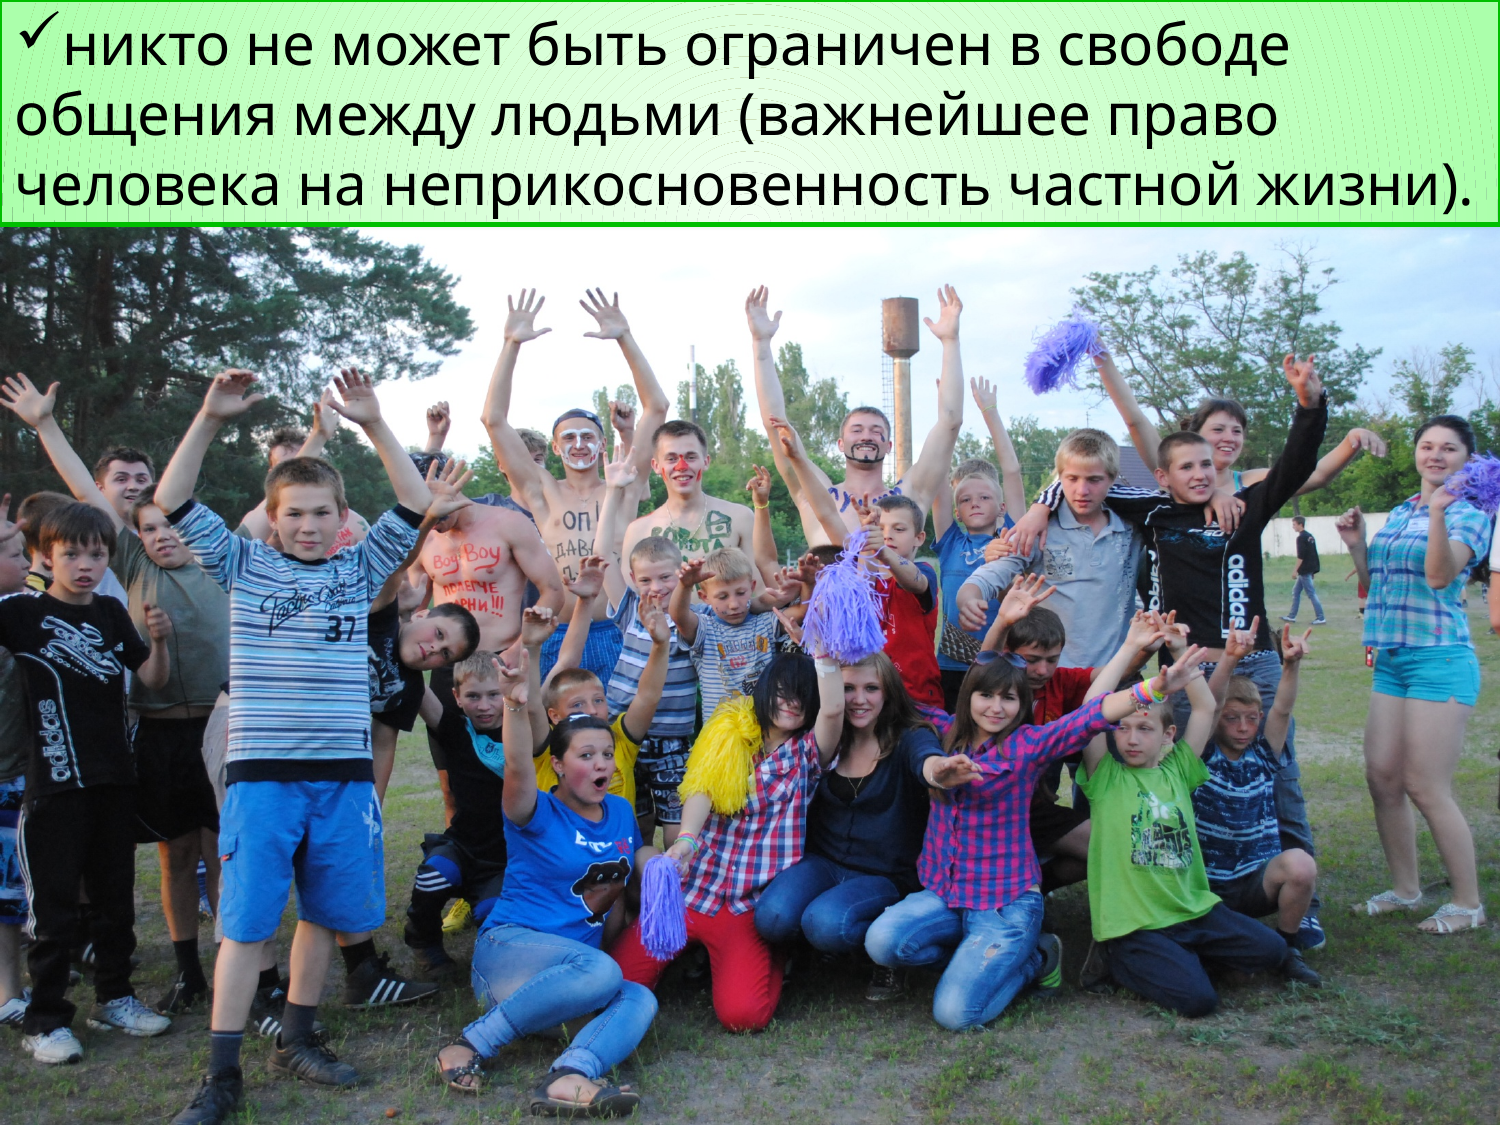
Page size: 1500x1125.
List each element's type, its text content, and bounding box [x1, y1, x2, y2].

text_box никто не может быть ограничен в свободе общения между людьми (важнейшее право человека на неприкосновенность частной жизни). [0, 0, 1500, 151]
picture [0, 160, 1500, 1125]
